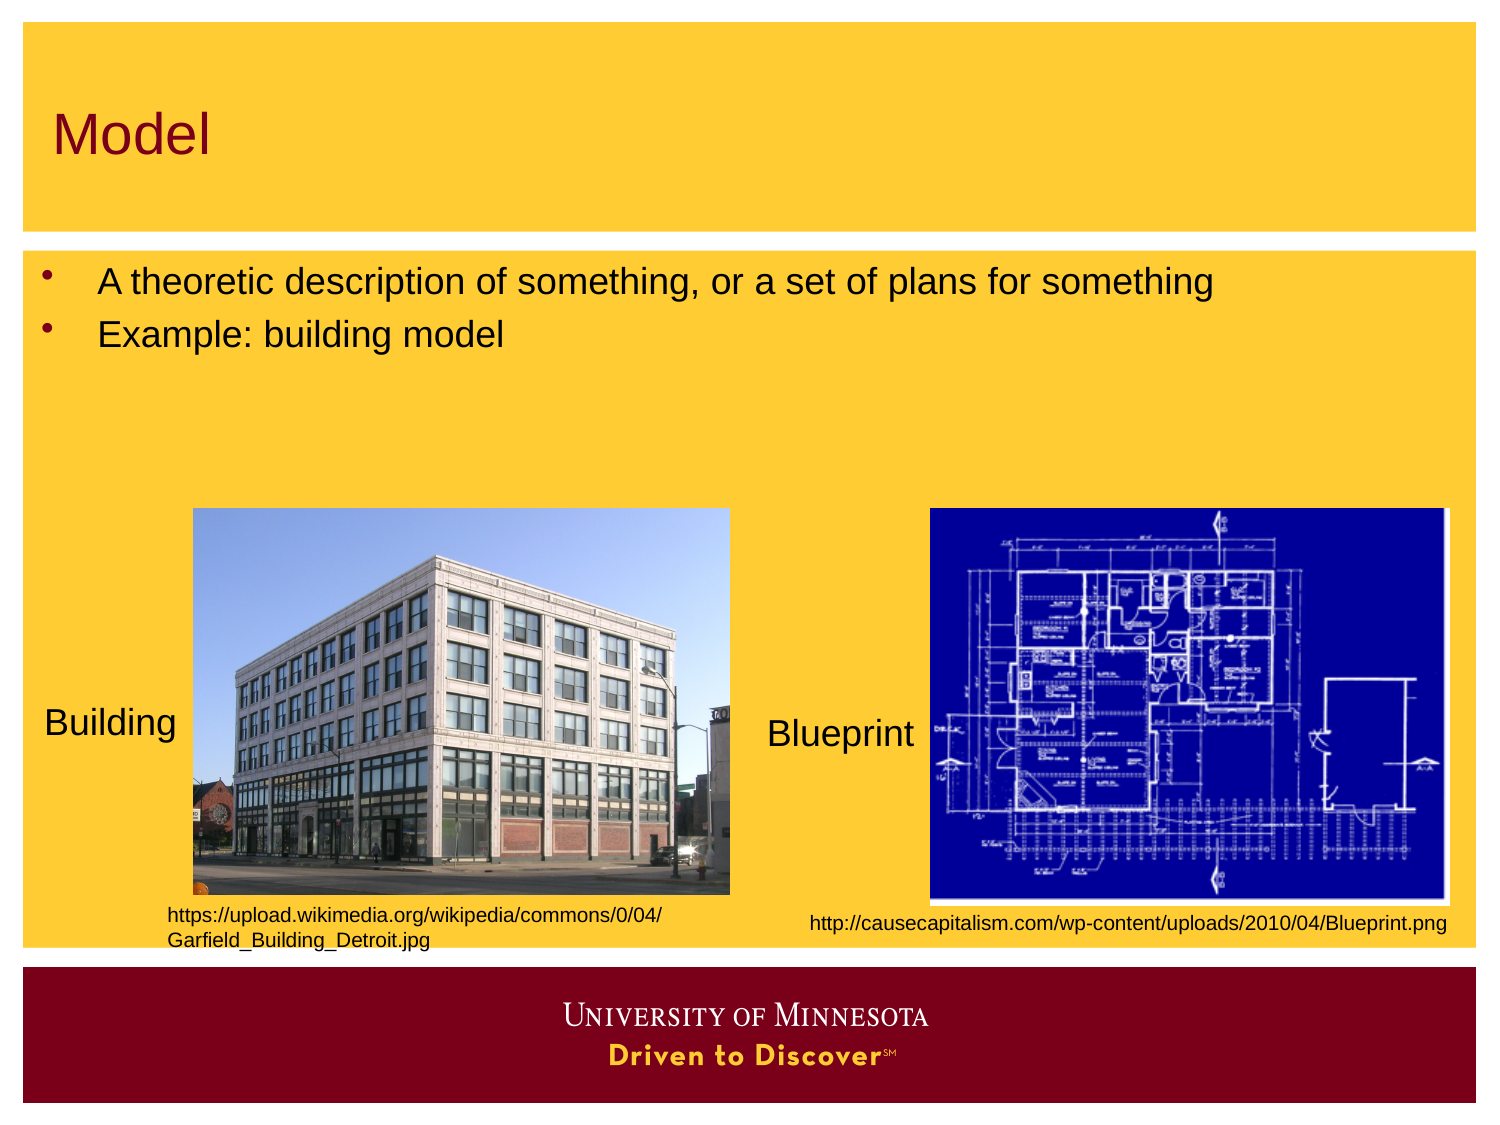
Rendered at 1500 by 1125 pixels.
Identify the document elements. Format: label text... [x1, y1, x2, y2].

title Model [37, 49, 1451, 213]
picture [23, 22, 1476, 1103]
list A theoretic description of something, or a set of plans for something Example: building model [25, 249, 1500, 930]
text_box http://causecapitalism.com/wp-content/uploads/2010/04/Blueprint.png [863, 901, 1475, 942]
text_box Building [29, 690, 187, 750]
picture [192, 508, 730, 895]
picture [930, 508, 1451, 907]
text_box Blueprint [752, 701, 925, 762]
text_box https://upload.wikimedia.org/wikipedia/commons/0/04/Garfield_Building_Detroit.jpg [152, 894, 863, 960]
